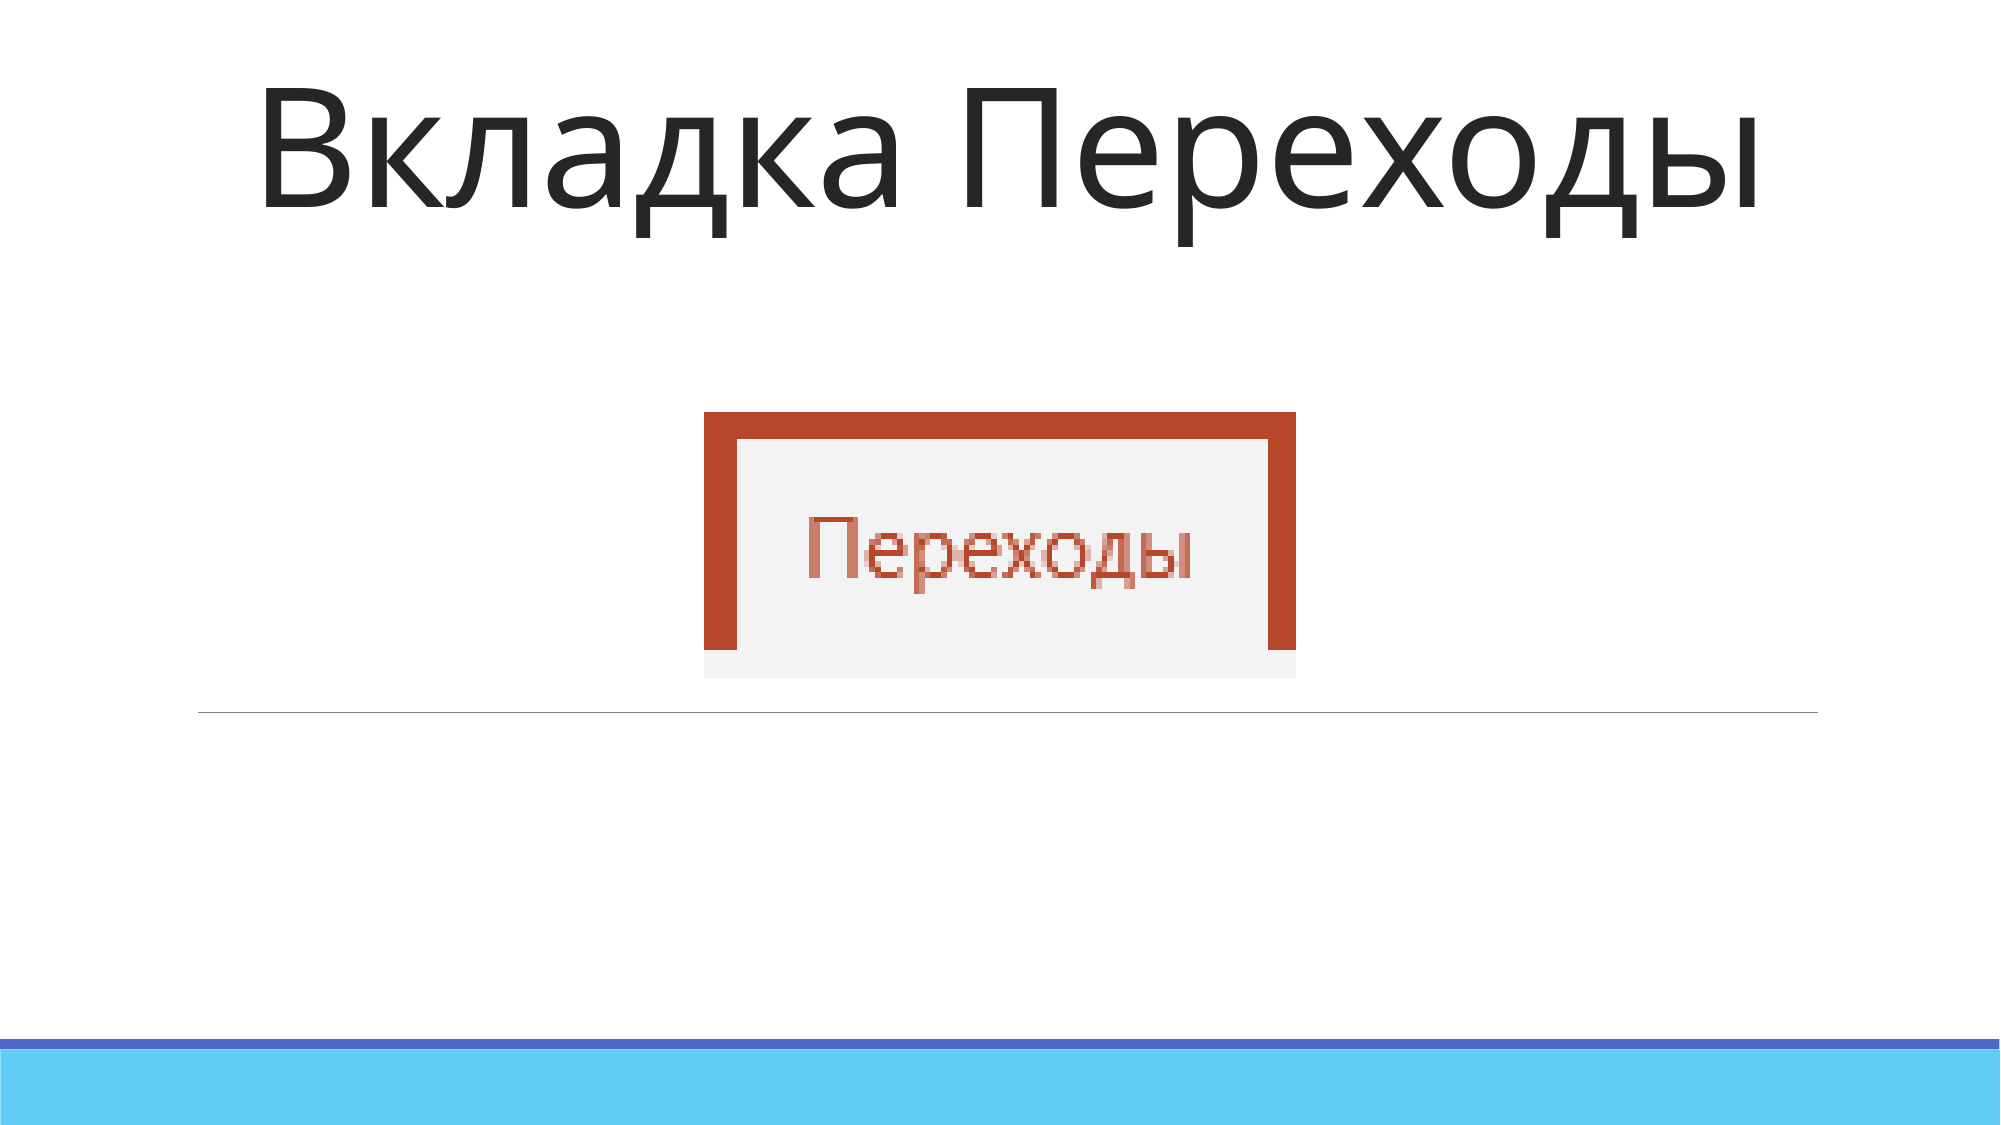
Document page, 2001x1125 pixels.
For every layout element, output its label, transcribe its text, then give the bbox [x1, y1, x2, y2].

title Вкладка Переходы [147, 0, 1873, 250]
picture [704, 411, 1296, 678]
